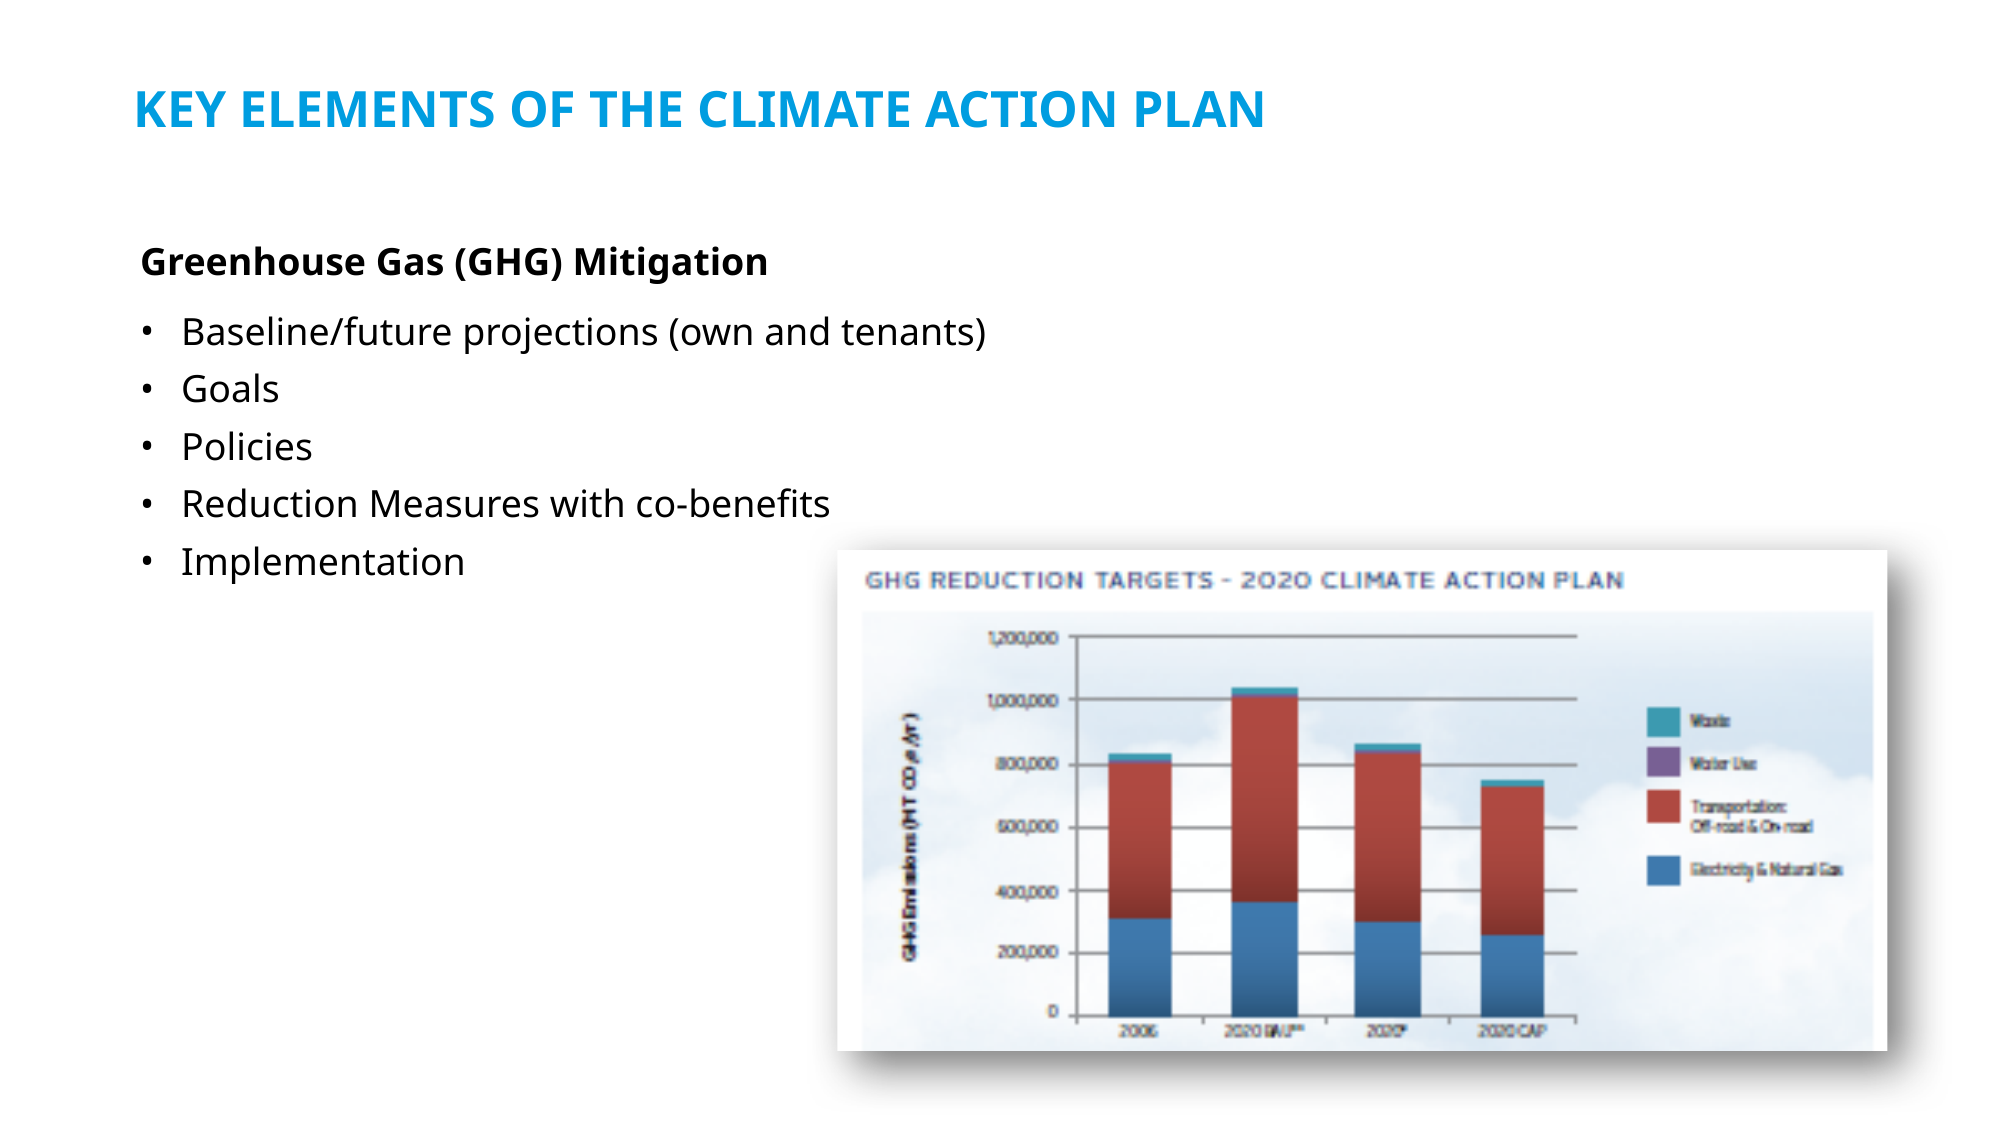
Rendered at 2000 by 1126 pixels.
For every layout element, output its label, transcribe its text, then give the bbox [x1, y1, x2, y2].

list Greenhouse Gas (GHG) Mitigation Baseline/future projections (own and tenants) Goals Policies Reduction Measures with co-benefits Implementation [133, 237, 1063, 706]
picture [837, 549, 1888, 1051]
title Key elements of the climate action plan [133, 73, 1867, 198]
